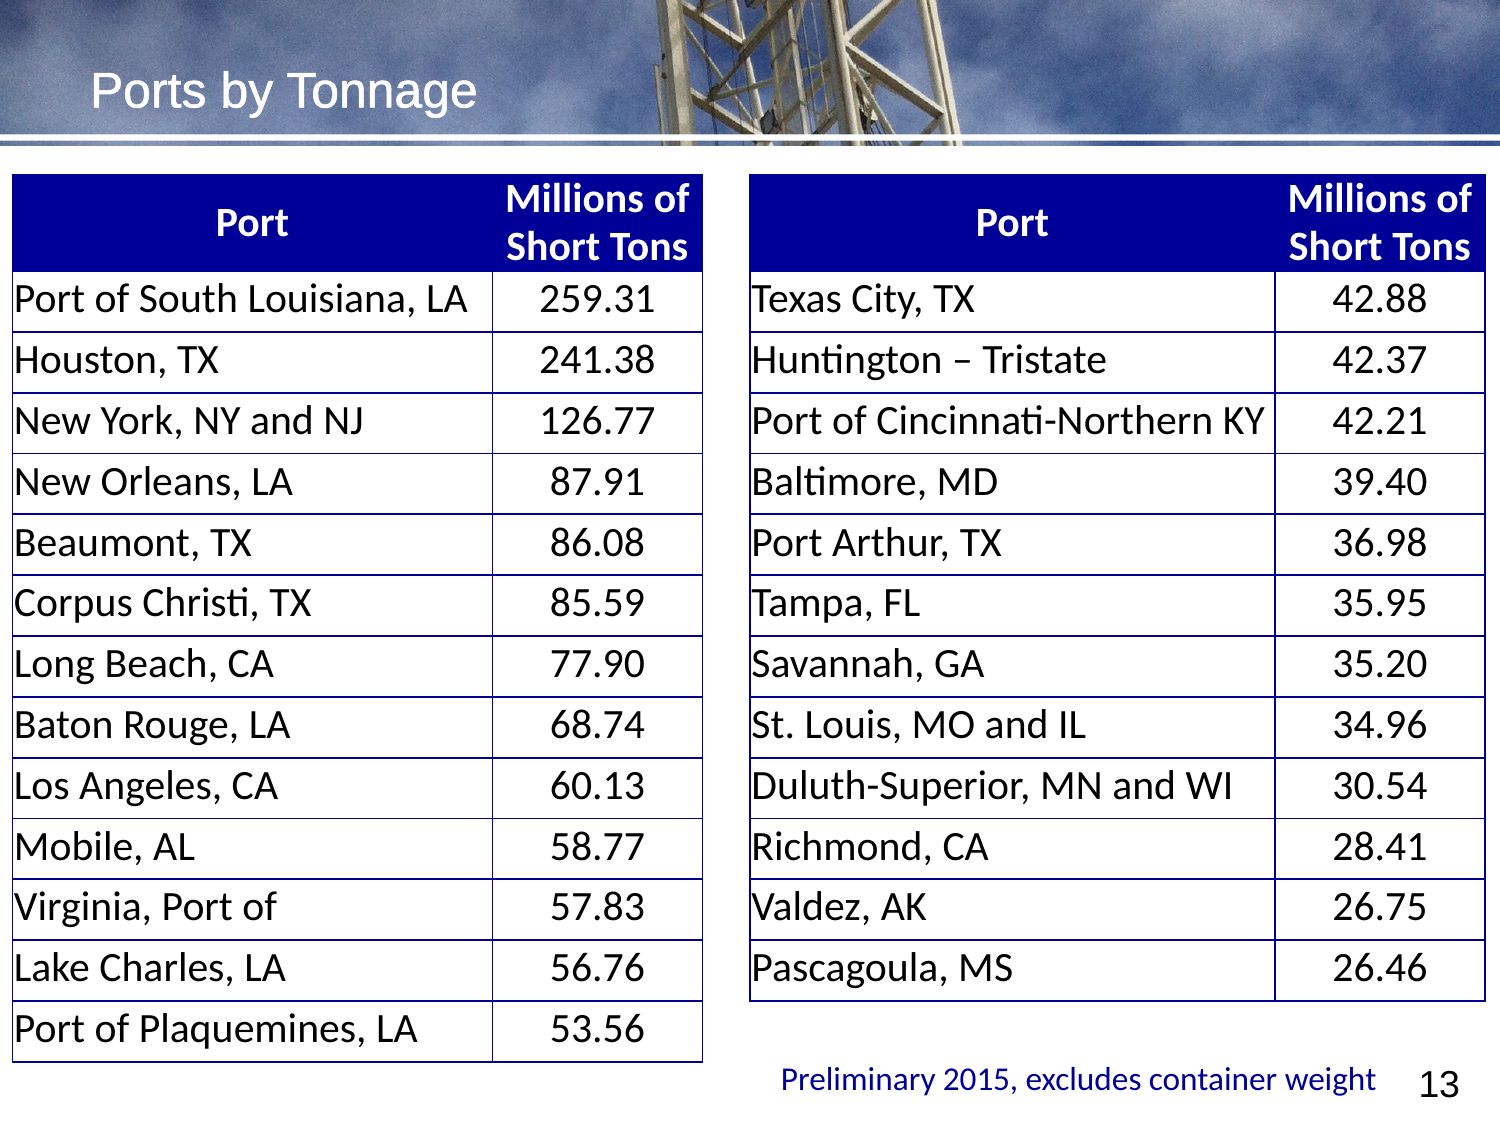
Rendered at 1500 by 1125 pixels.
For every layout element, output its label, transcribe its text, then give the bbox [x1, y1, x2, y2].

table_cell Los Angeles, CA [13, 759, 492, 818]
table_cell Mobile, AL [13, 819, 492, 878]
table_cell Valdez, AK [751, 880, 1274, 939]
table_cell New York, NY and NJ [13, 394, 492, 453]
table_cell 57.83 [493, 880, 702, 939]
title Ports by Tonnage [75, 0, 1350, 125]
table_cell 58.77 [493, 819, 702, 878]
table_cell Virginia, Port of [13, 880, 492, 939]
table_cell Port of Plaquemines, LA [13, 1002, 492, 1061]
table_cell Tampa, FL [751, 576, 1274, 635]
table_cell 68.74 [493, 698, 702, 757]
text_box Preliminary 2015, excludes container weight [766, 1050, 1393, 1105]
table_cell Duluth-Superior, MN and WI [751, 759, 1274, 818]
table_cell 241.38 [493, 333, 702, 392]
table_cell 86.08 [493, 515, 702, 574]
table_cell 42.21 [1276, 394, 1484, 453]
table_cell 28.41 [1276, 819, 1484, 878]
table_cell 26.46 [1276, 941, 1484, 1000]
table_cell Lake Charles, LA [13, 941, 492, 1000]
table_cell 53.56 [493, 1002, 702, 1061]
table_cell Houston, TX [13, 333, 492, 392]
table_cell Beaumont, TX [13, 515, 492, 574]
table_cell 35.95 [1276, 576, 1484, 635]
table_cell Pascagoula, MS [751, 941, 1274, 1000]
table_cell 77.90 [493, 637, 702, 696]
table_cell 56.76 [493, 941, 702, 1000]
table_cell Corpus Christi, TX [13, 576, 492, 635]
table_cell Long Beach, CA [13, 637, 492, 696]
table_header Port [751, 176, 1274, 270]
table_cell 34.96 [1276, 698, 1484, 757]
table_cell 39.40 [1276, 454, 1484, 513]
picture [0, 0, 1500, 134]
table_cell 35.20 [1276, 637, 1484, 696]
table_cell Baltimore, MD [751, 454, 1274, 513]
table_cell St. Louis, MO and IL [751, 698, 1274, 757]
table_cell New Orleans, LA [13, 454, 492, 513]
table_cell Richmond, CA [751, 819, 1274, 878]
table_cell 36.98 [1276, 515, 1484, 574]
table_cell 87.91 [493, 454, 702, 513]
table_cell 85.59 [493, 576, 702, 635]
table_cell 30.54 [1276, 759, 1484, 818]
table_cell 42.88 [1276, 272, 1484, 331]
table_header Port [13, 176, 492, 270]
table_cell 26.75 [1276, 880, 1484, 939]
slide_number 13 [1162, 1037, 1475, 1113]
table_cell 60.13 [493, 759, 702, 818]
table_cell 259.31 [493, 272, 702, 331]
table_cell Texas City, TX [751, 272, 1274, 331]
table_cell Baton Rouge, LA [13, 698, 492, 757]
table_cell Huntington – Tristate [751, 333, 1274, 392]
table_cell Port Arthur, TX [751, 515, 1274, 574]
picture [0, 141, 1500, 146]
table_cell 126.77 [493, 394, 702, 453]
table_cell Port of South Louisiana, LA [13, 272, 492, 331]
table_header Millions of Short Tons [493, 176, 702, 270]
table_cell Port of Cincinnati-Northern KY [751, 394, 1274, 453]
table_header Millions of Short Tons [1276, 176, 1484, 270]
table_cell Savannah, GA [751, 637, 1274, 696]
table_cell 42.37 [1276, 333, 1484, 392]
